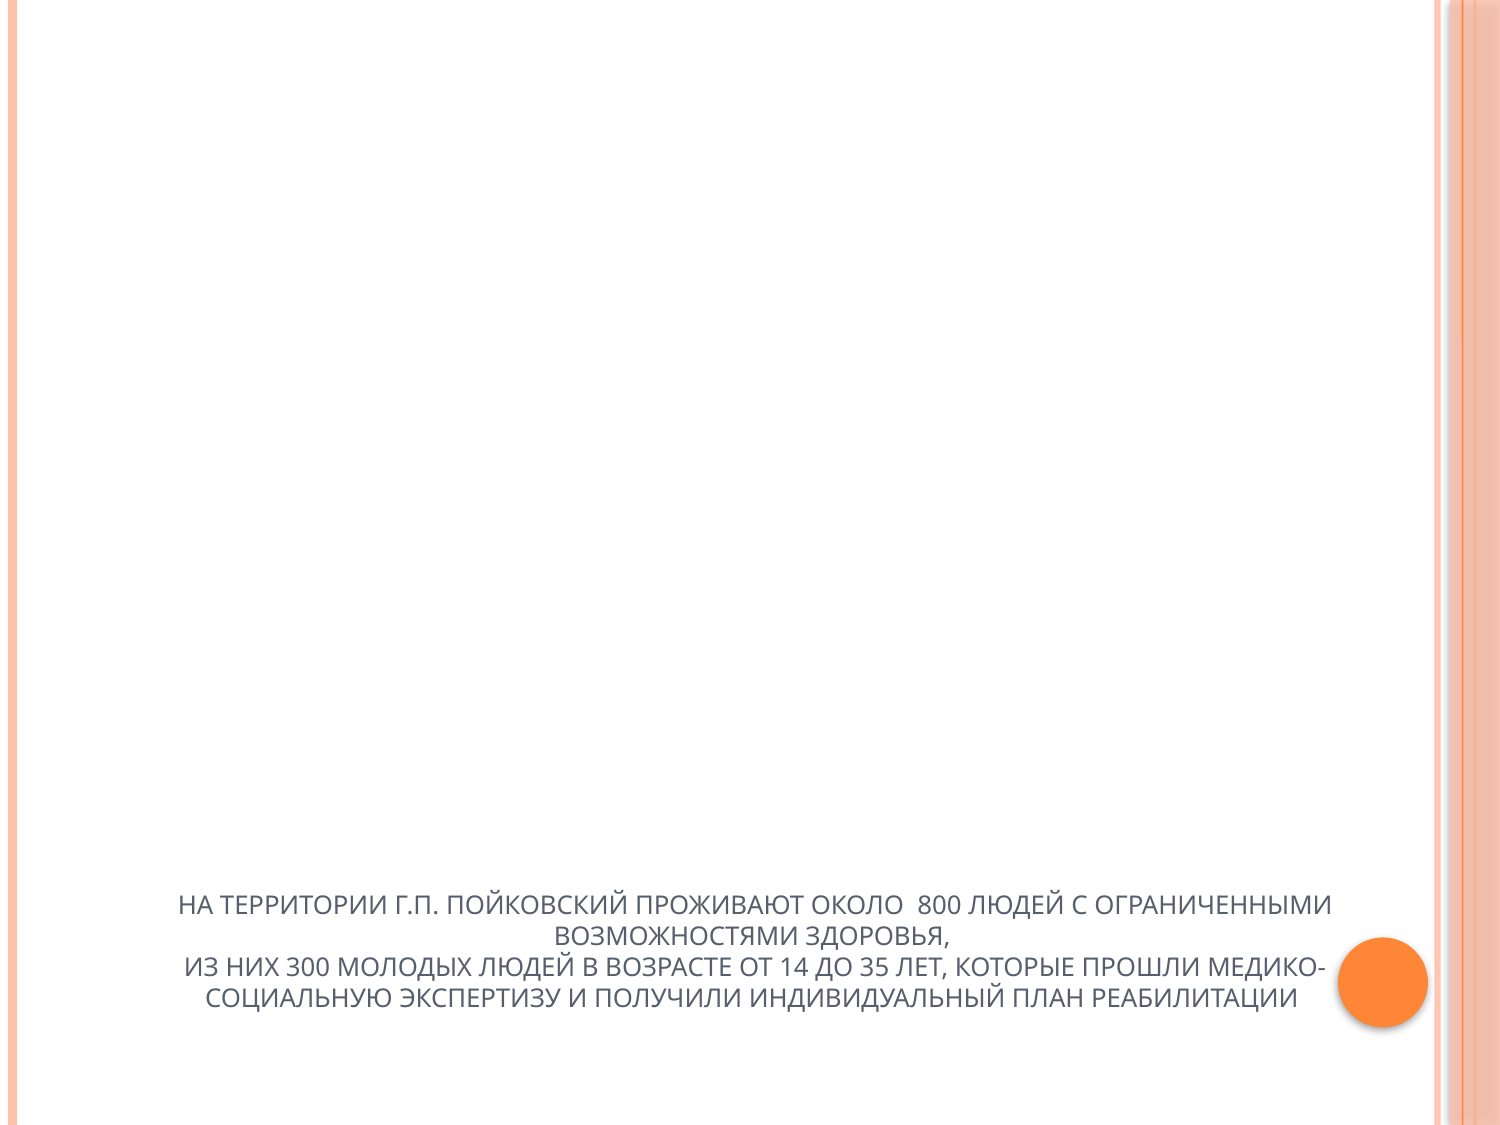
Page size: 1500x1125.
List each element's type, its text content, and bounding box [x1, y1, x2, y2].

title На территории г.п. Пойковский проживают около 800 людей с ограниченными возможностями здоровья, из них 300 молодых людей в возрасте от 14 до 35 лет, которые прошли медико-социальную экспертизу и получили индивидуальный план реабилитации [82, 878, 1430, 1067]
